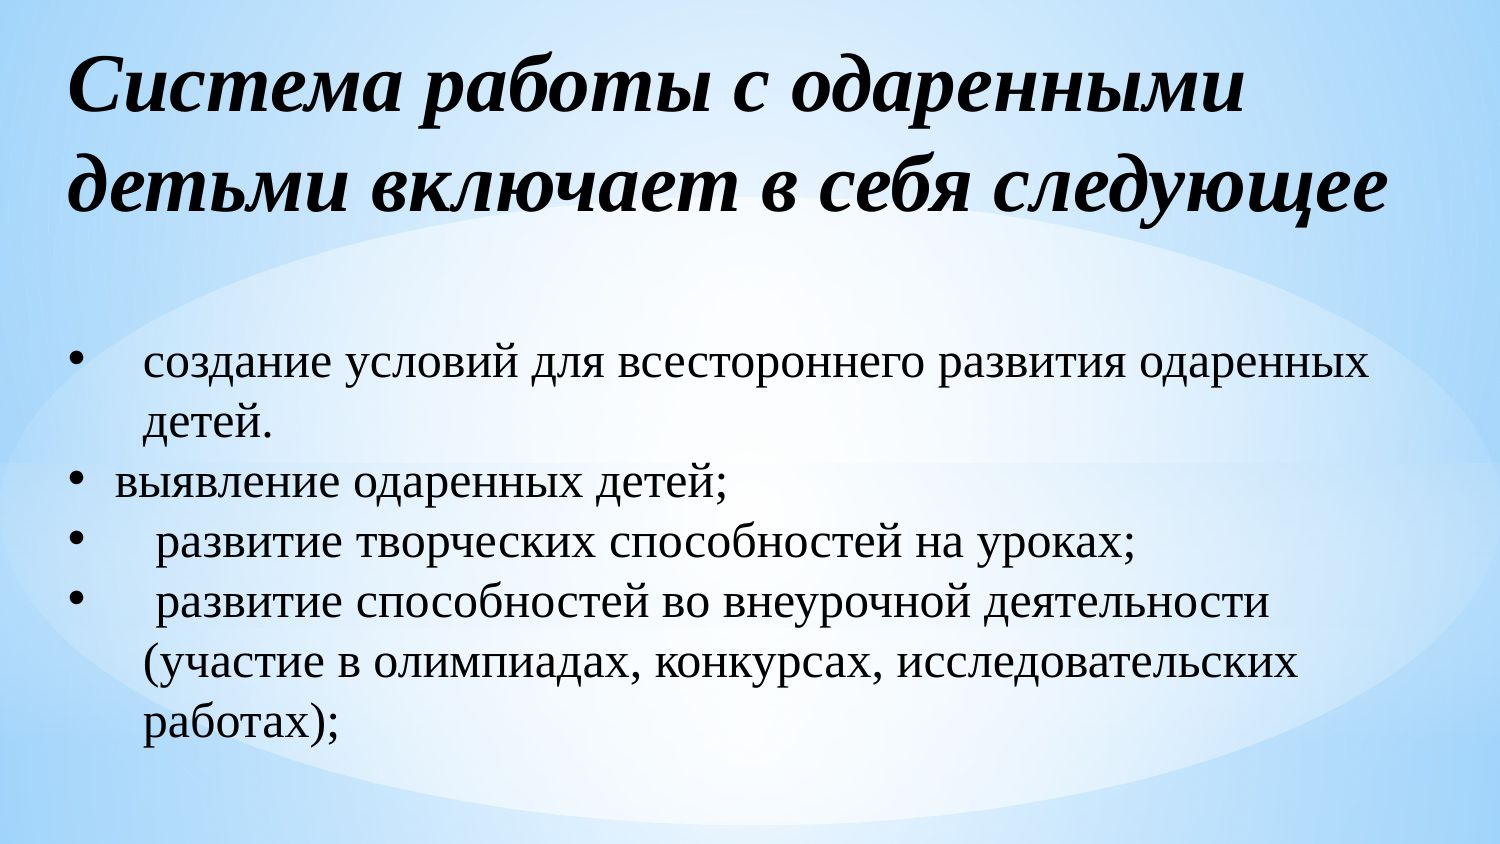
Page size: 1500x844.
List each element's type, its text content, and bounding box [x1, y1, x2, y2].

text_box Система работы с одаренными детьми включает в себя следующее создание условий для всестороннего развития одаренных детей. выявление одаренных детей; развитие творческих способностей на уроках; развитие способностей во внеурочной деятельности (участие в олимпиадах, конкурсах, исследовательских работах); [53, 20, 1436, 815]
